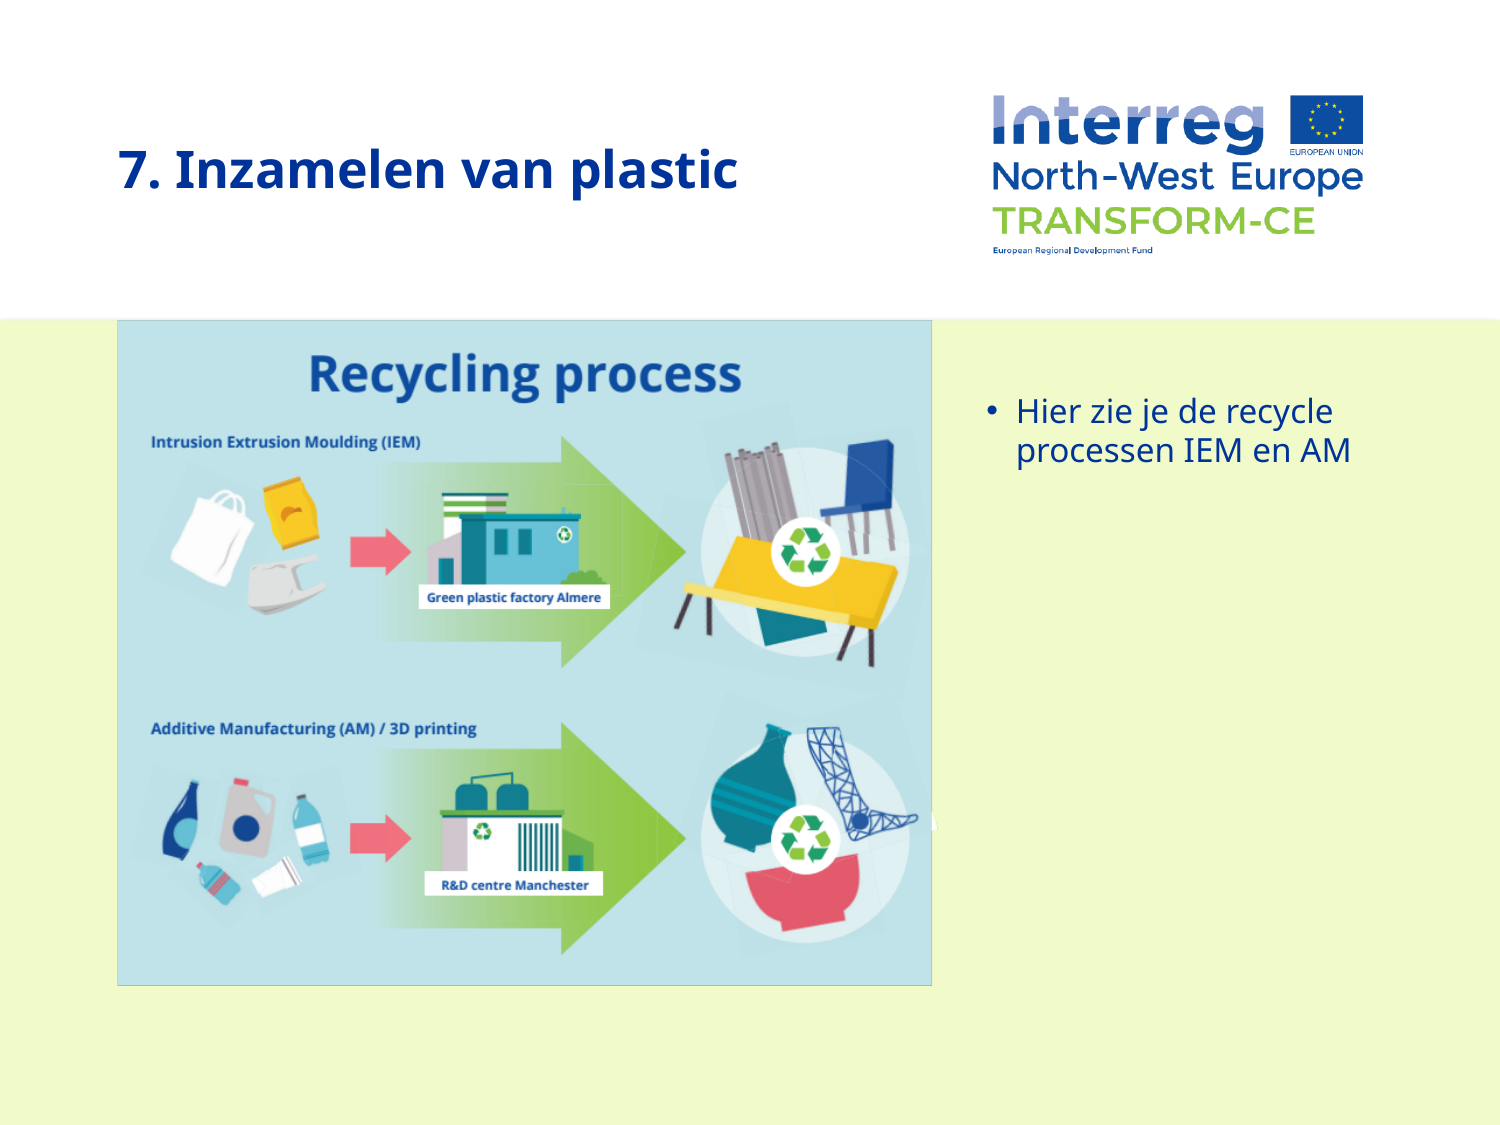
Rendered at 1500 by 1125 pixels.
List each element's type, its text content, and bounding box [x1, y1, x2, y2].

list 7. Inzamelen van plastic [118, 132, 928, 212]
text_box Hier zie je de recycle processen IEM en AM [991, 389, 1383, 477]
picture [61, 264, 987, 1040]
text_box [0, 319, 1500, 1125]
